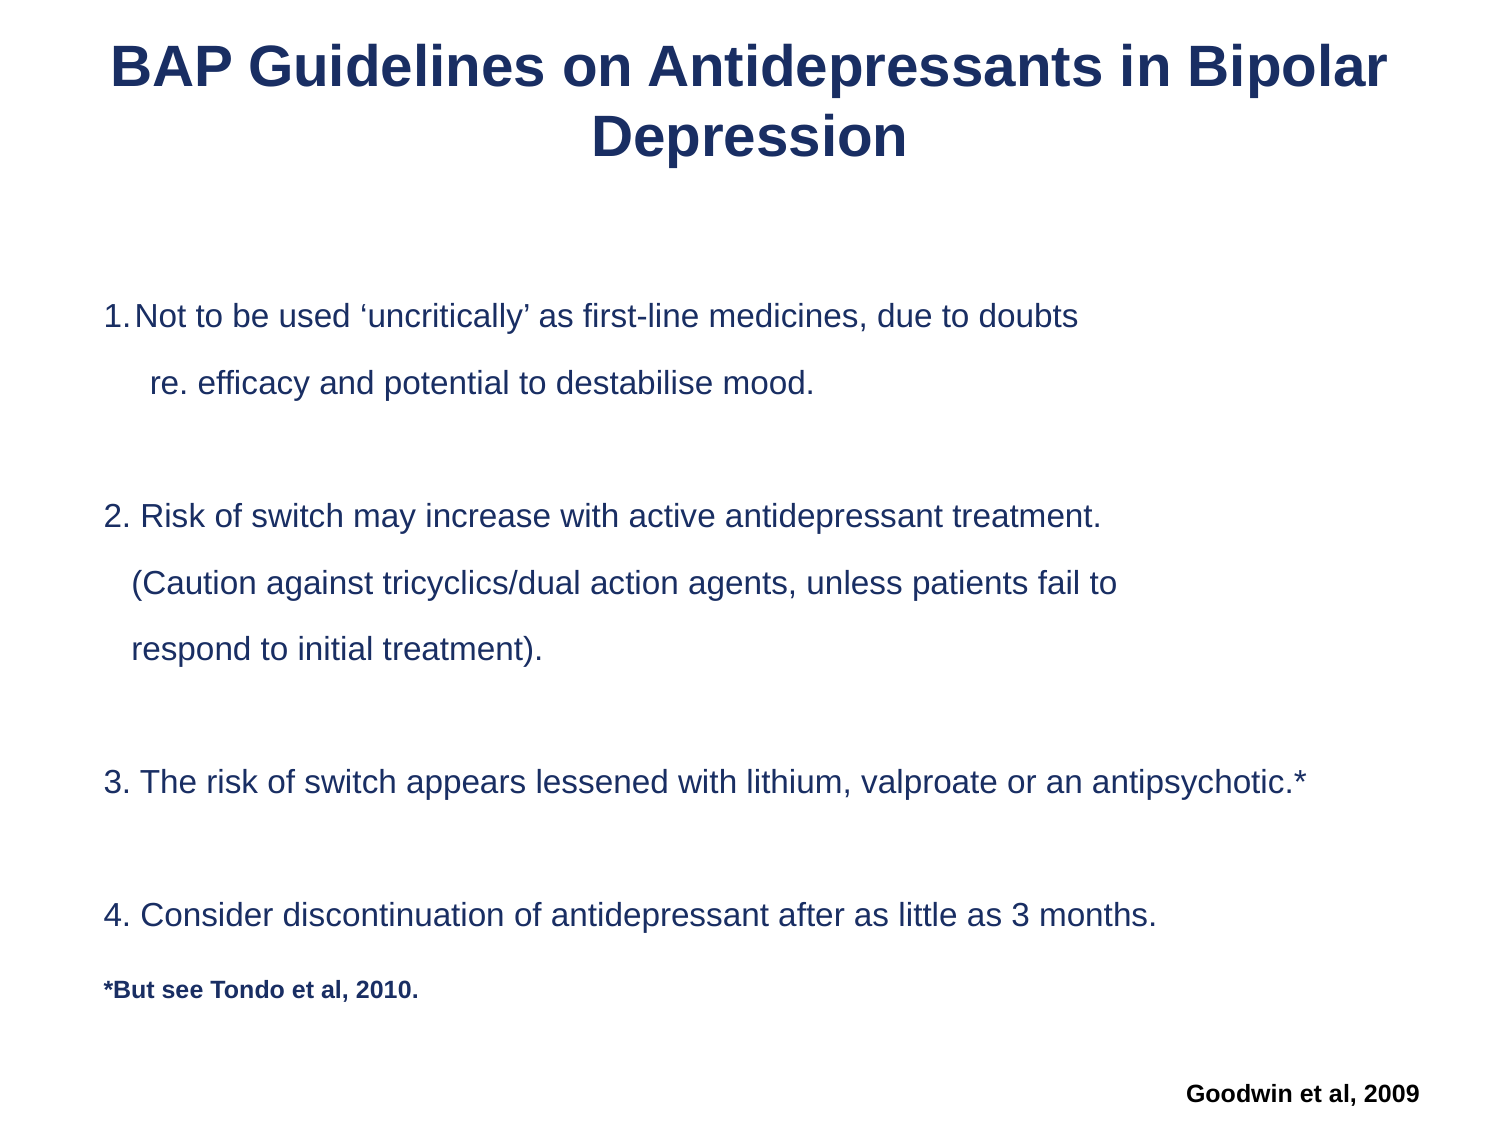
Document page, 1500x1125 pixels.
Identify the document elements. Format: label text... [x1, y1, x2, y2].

text_box Goodwin et al, 2009 [950, 1070, 1436, 1115]
list Not to be used ‘uncritically’ as first-line medicines, due to doubts re. efficacy and potential to destabilise mood. 2. Risk of switch may increase with active antidepressant treatment. (Caution against tricyclics/dual action agents, unless patients fail to respond to initial treatment). 3. The risk of switch appears lessened with lithium, valproate or an antipsychotic.* 4. Consider discontinuation of antidepressant after as little as 3 months. *But see Tondo et al, 2010. [88, 266, 1414, 1010]
title BAP Guidelines on Antidepressants in Bipolar Depression [17, 0, 1483, 197]
